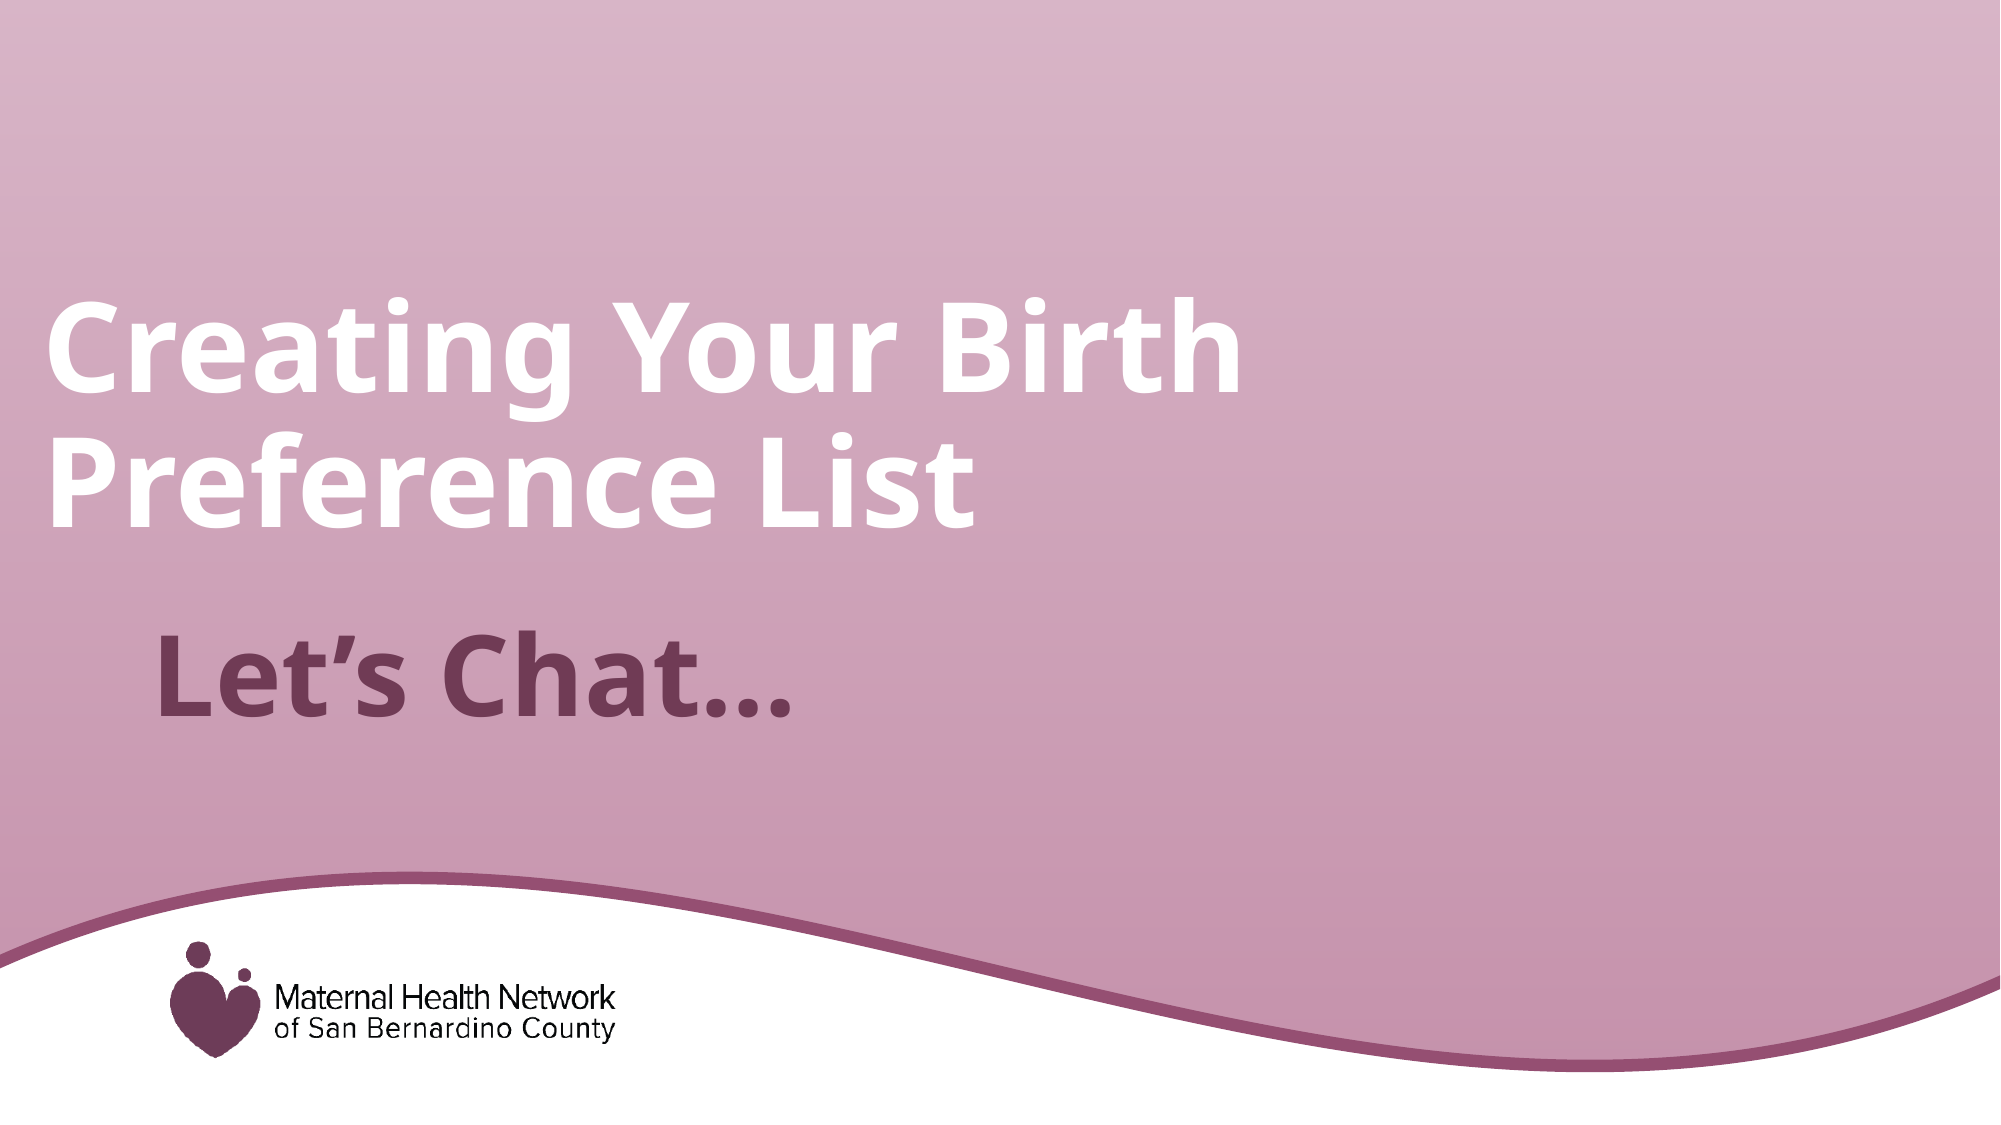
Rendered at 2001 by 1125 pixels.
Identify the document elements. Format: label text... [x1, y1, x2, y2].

picture [160, 933, 625, 1066]
title Let’s Chat… [136, 563, 1862, 749]
text_box Creating Your Birth Preference List [27, 265, 1973, 563]
